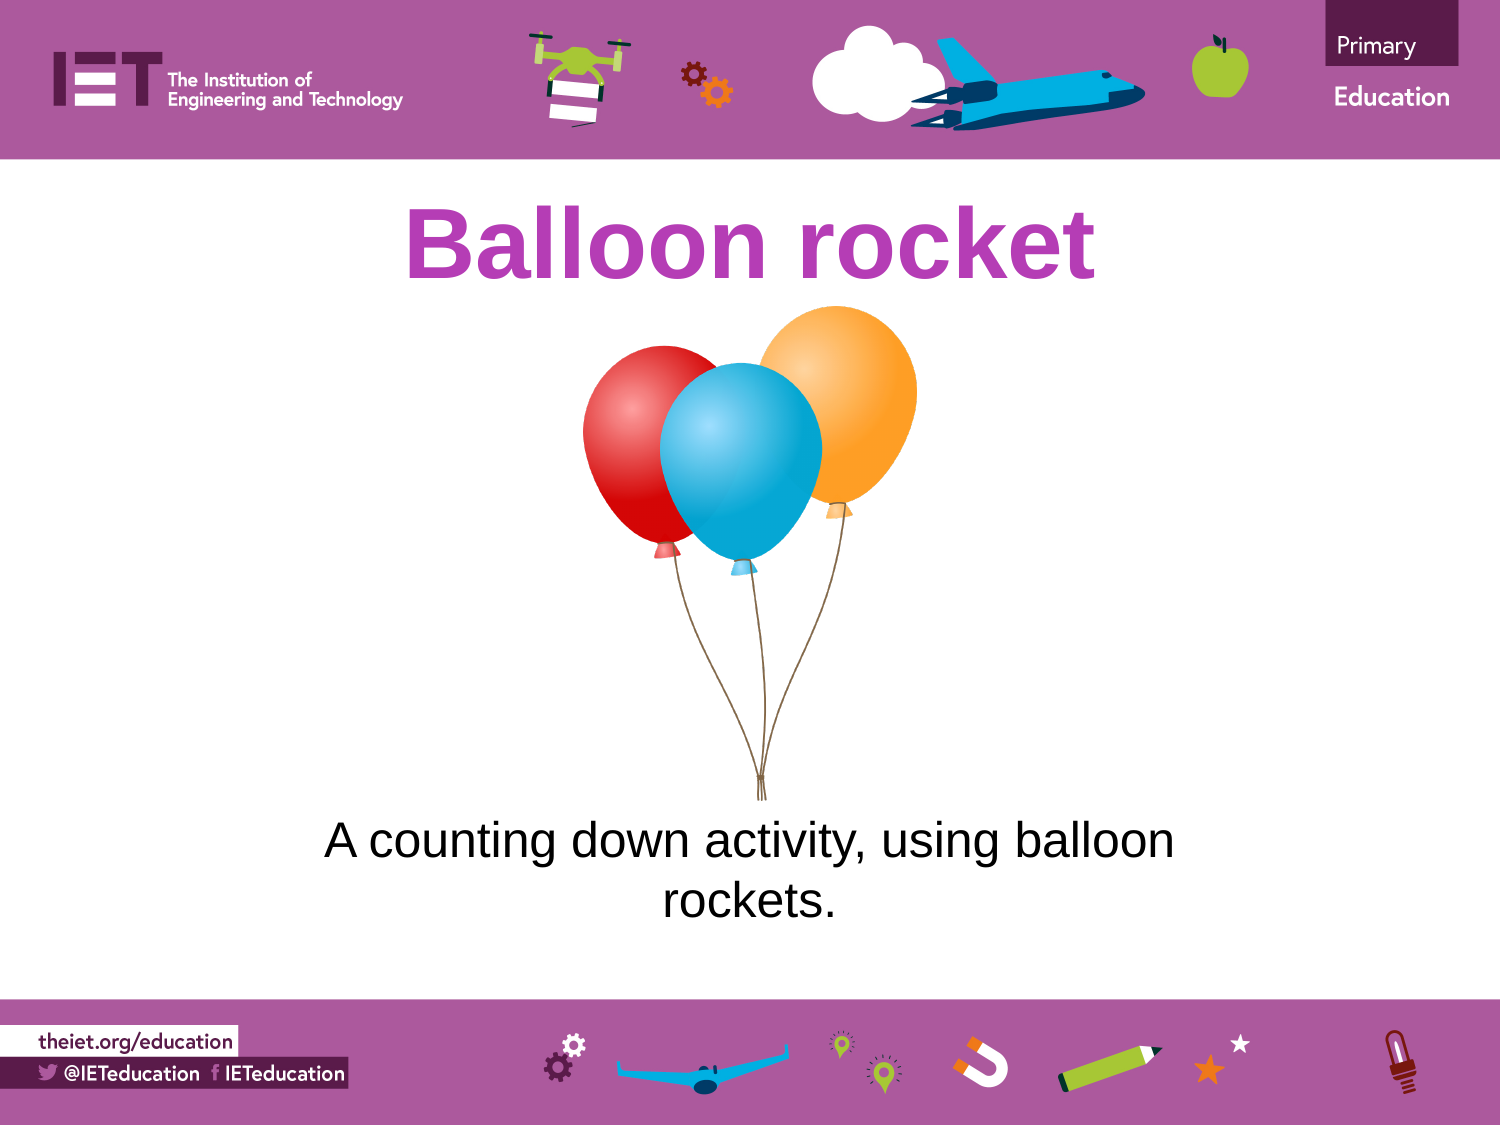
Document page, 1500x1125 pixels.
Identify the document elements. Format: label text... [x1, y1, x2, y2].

picture [0, 0, 1500, 1125]
text_box A counting down activity, using balloon rockets. [218, 800, 1282, 935]
text_box Balloon rocket [165, 171, 1335, 307]
